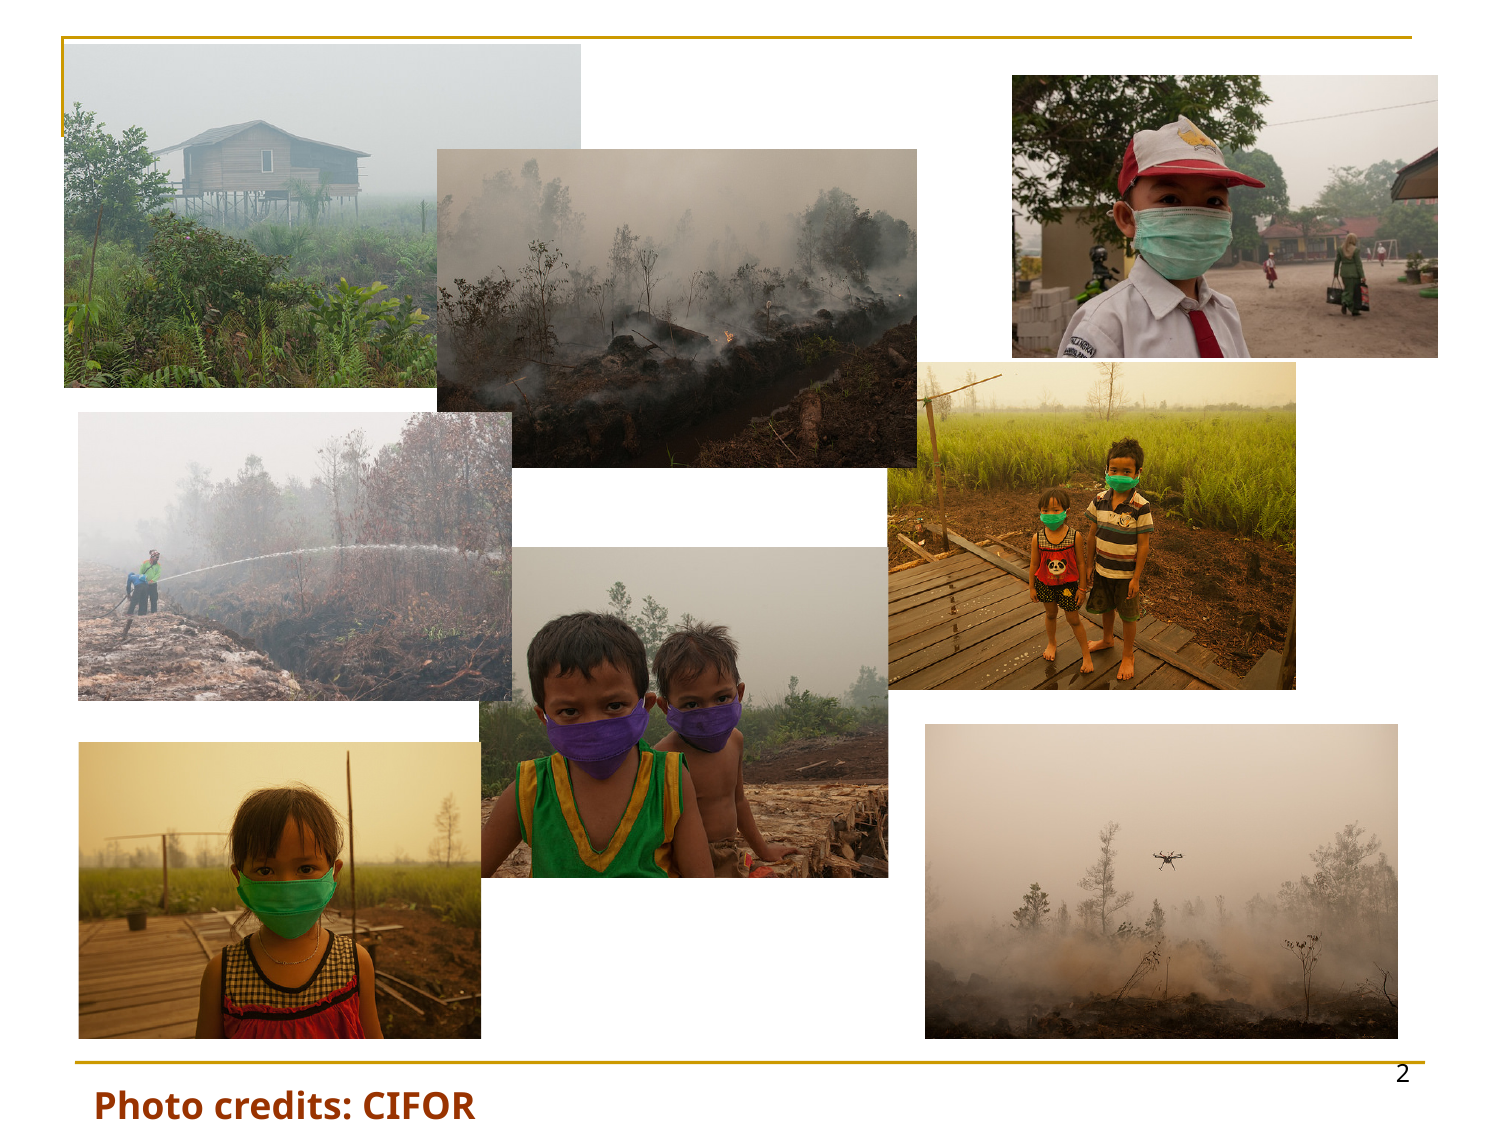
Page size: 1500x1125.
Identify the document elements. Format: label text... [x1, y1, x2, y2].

picture [925, 724, 1399, 1039]
picture [64, 44, 1297, 1039]
text_box Photo credits: CIFOR [78, 1074, 1034, 1125]
slide_number 2 [1074, 1023, 1426, 1100]
picture [1012, 74, 1438, 358]
